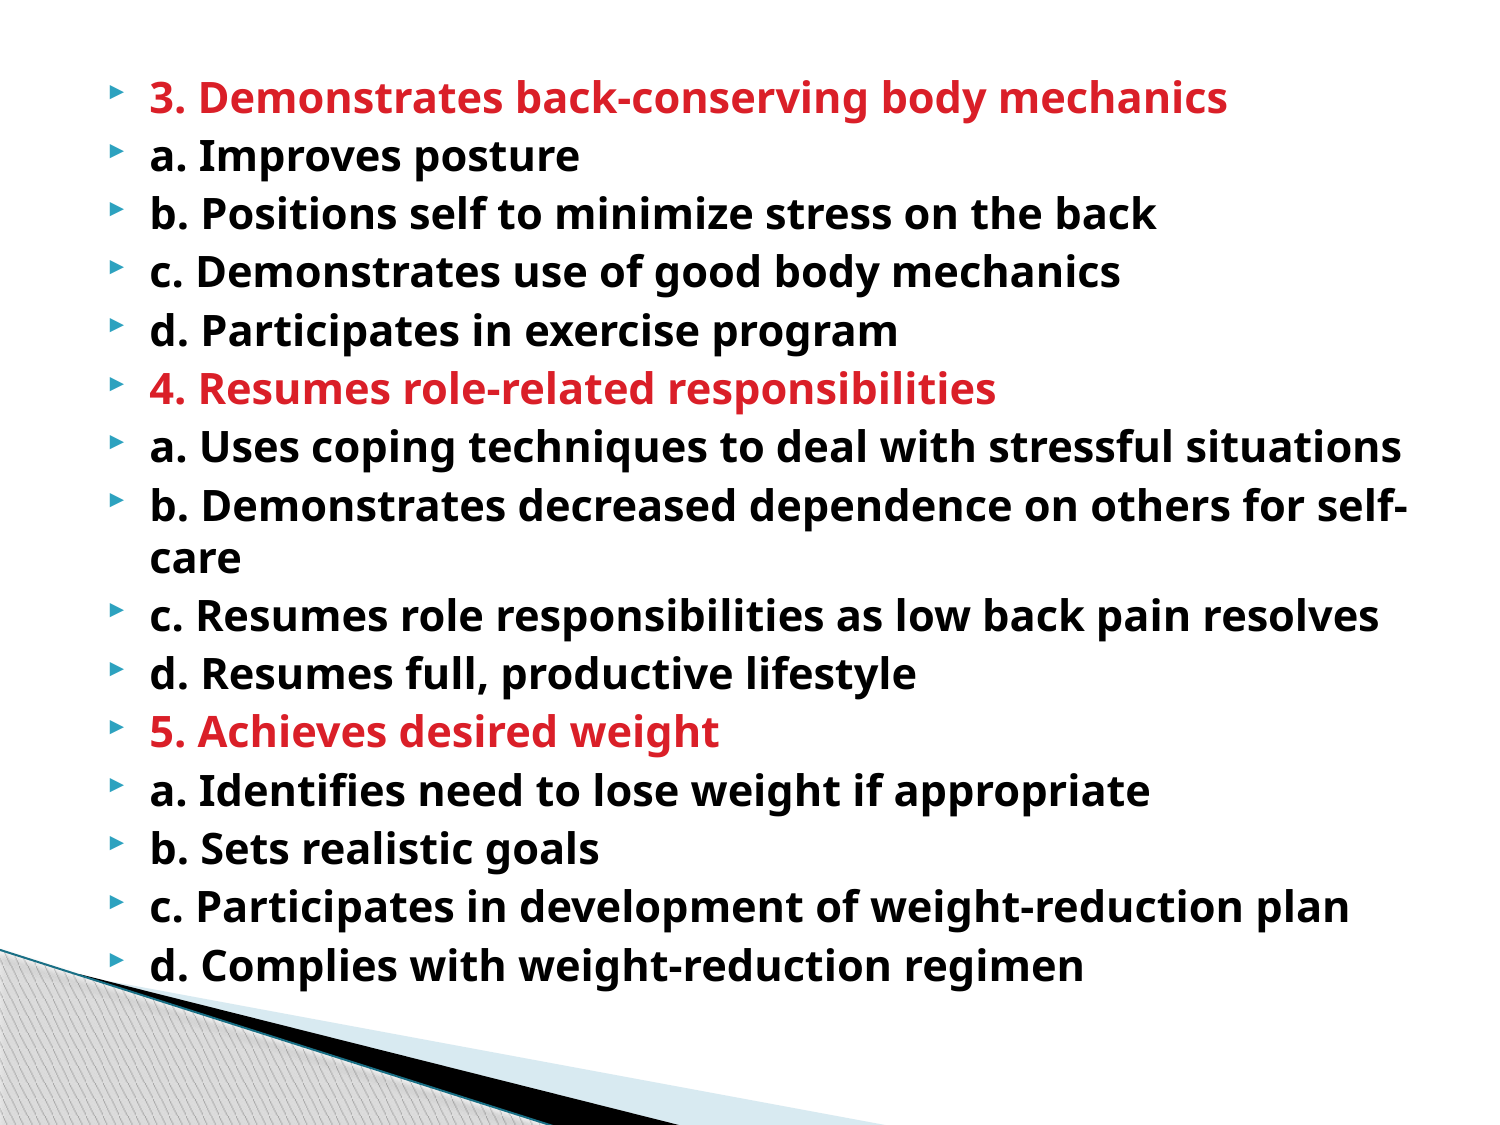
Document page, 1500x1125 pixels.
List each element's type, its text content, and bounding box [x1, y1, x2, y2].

list 3. Demonstrates back-conserving body mechanics a. Improves posture b. Positions self to minimize stress on the back c. Demonstrates use of good body mechanics d. Participates in exercise program 4. Resumes role-related responsibilities a. Uses coping techniques to deal with stressful situations b. Demonstrates decreased dependence on others for self-care c. Resumes role responsibilities as low back pain resolves d. Resumes full, productive lifestyle 5. Achieves desired weight a. Identifies need to lose weight if appropriate b. Sets realistic goals c. Participates in development of weight-reduction plan d. Complies with weight-reduction regimen [75, 62, 1425, 1050]
